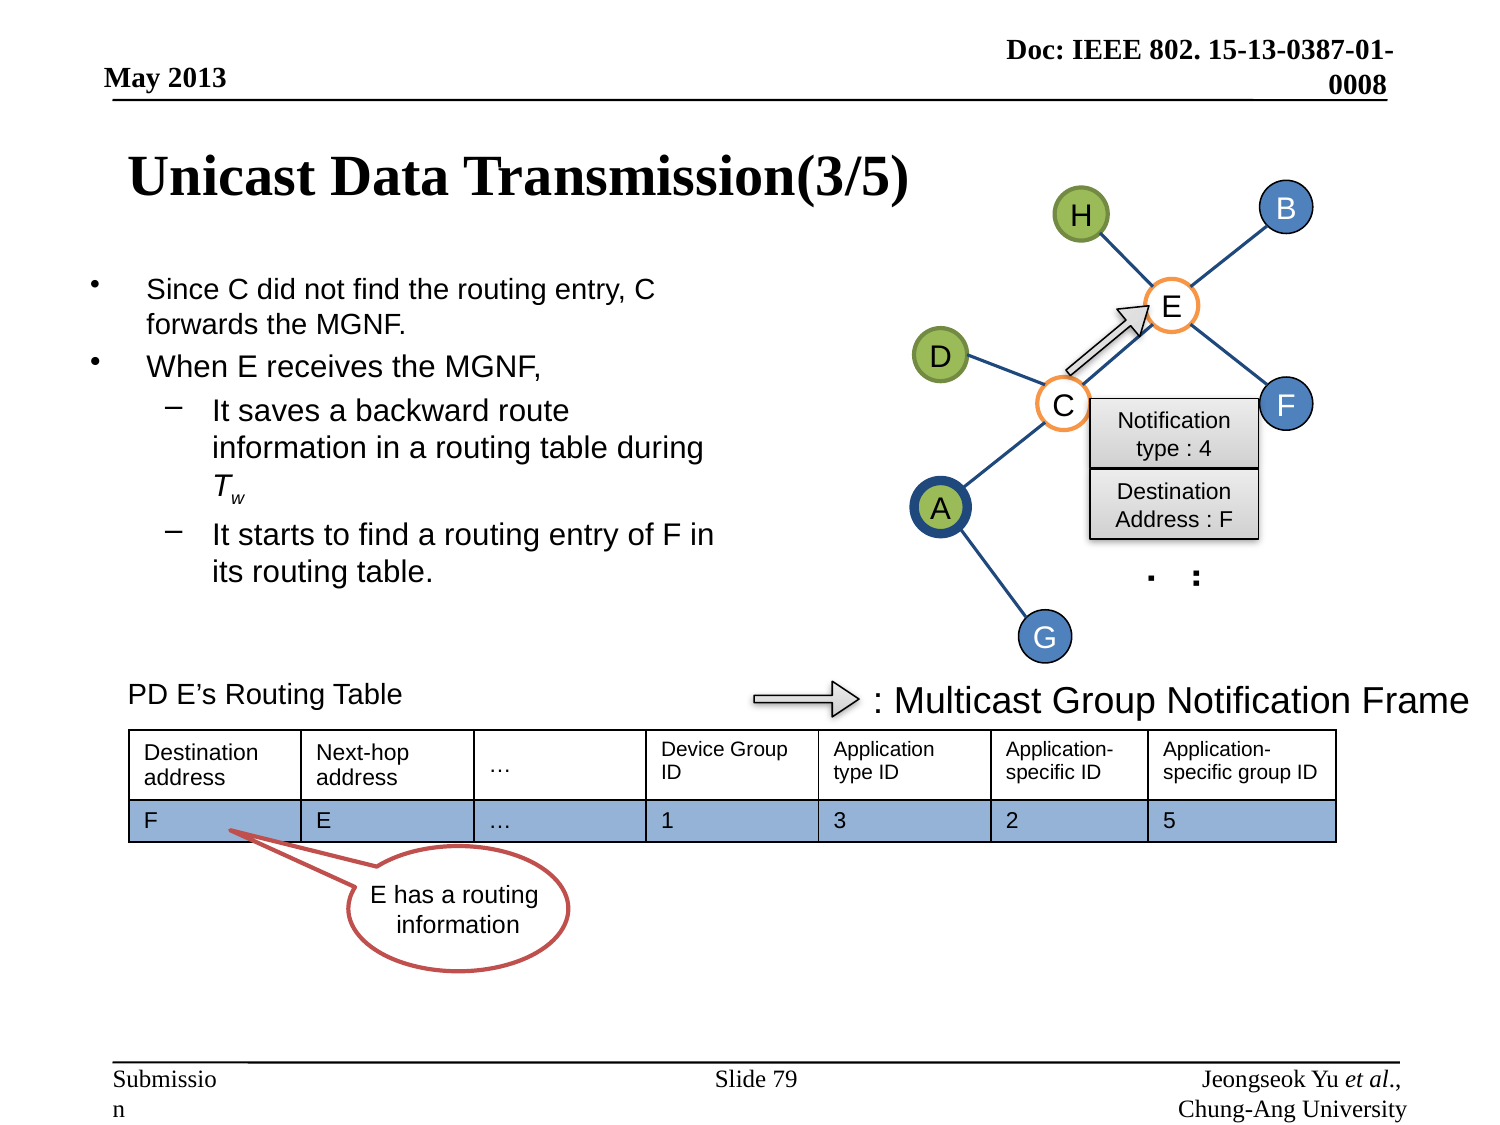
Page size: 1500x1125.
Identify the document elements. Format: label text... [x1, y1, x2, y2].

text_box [1082, 324, 1154, 386]
table_cell 1 [647, 801, 818, 841]
table_cell 2 [992, 801, 1147, 841]
text_box E [1143, 276, 1201, 335]
table_header Application-specific ID [992, 731, 1147, 799]
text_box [966, 354, 1046, 385]
slide_number Slide 79 [712, 1061, 800, 1093]
table_cell … [475, 801, 645, 841]
text_box E has a routing information [228, 828, 571, 974]
text_box [753, 680, 860, 718]
text_box : Multicast Group Notification Frame [858, 668, 1486, 729]
text_box H [1052, 185, 1110, 243]
table_cell 3 [819, 801, 990, 841]
table_header Destination address [130, 731, 300, 799]
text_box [959, 422, 1046, 491]
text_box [959, 527, 1027, 618]
table_header … [475, 731, 645, 799]
text_box D [911, 325, 970, 384]
table_header Device Group ID [647, 731, 818, 799]
list Since C did not find the routing entry, C forwards the MGNF. When E receives the MGNF, It saves a backward route information in a routing table during Tw It starts to find a routing entry of F in its routing table. [75, 262, 739, 702]
text_box [1065, 359, 1077, 377]
text_box Destination Address : F [1089, 468, 1259, 540]
text_box A [911, 478, 970, 536]
table_cell 5 [1149, 801, 1335, 841]
text_box G [1018, 609, 1072, 663]
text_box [1190, 324, 1268, 386]
text_box Notification type : 4 [1089, 398, 1259, 468]
text_box F [1260, 377, 1313, 431]
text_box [1099, 233, 1154, 287]
text_box B [1259, 180, 1313, 234]
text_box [1190, 225, 1268, 287]
text_box ... [1148, 550, 1225, 607]
text_box C [1035, 374, 1092, 433]
text_box PD E’s Routing Table [113, 667, 419, 718]
table_header Application-specific group ID [1149, 731, 1335, 799]
title Unicast Data Transmission(3/5) [112, 112, 1388, 232]
table_header Application type ID [819, 731, 990, 799]
table_header Next-hop address [302, 731, 473, 799]
text_box [1116, 305, 1150, 322]
table_cell E [302, 801, 473, 841]
table_cell F [130, 801, 300, 841]
